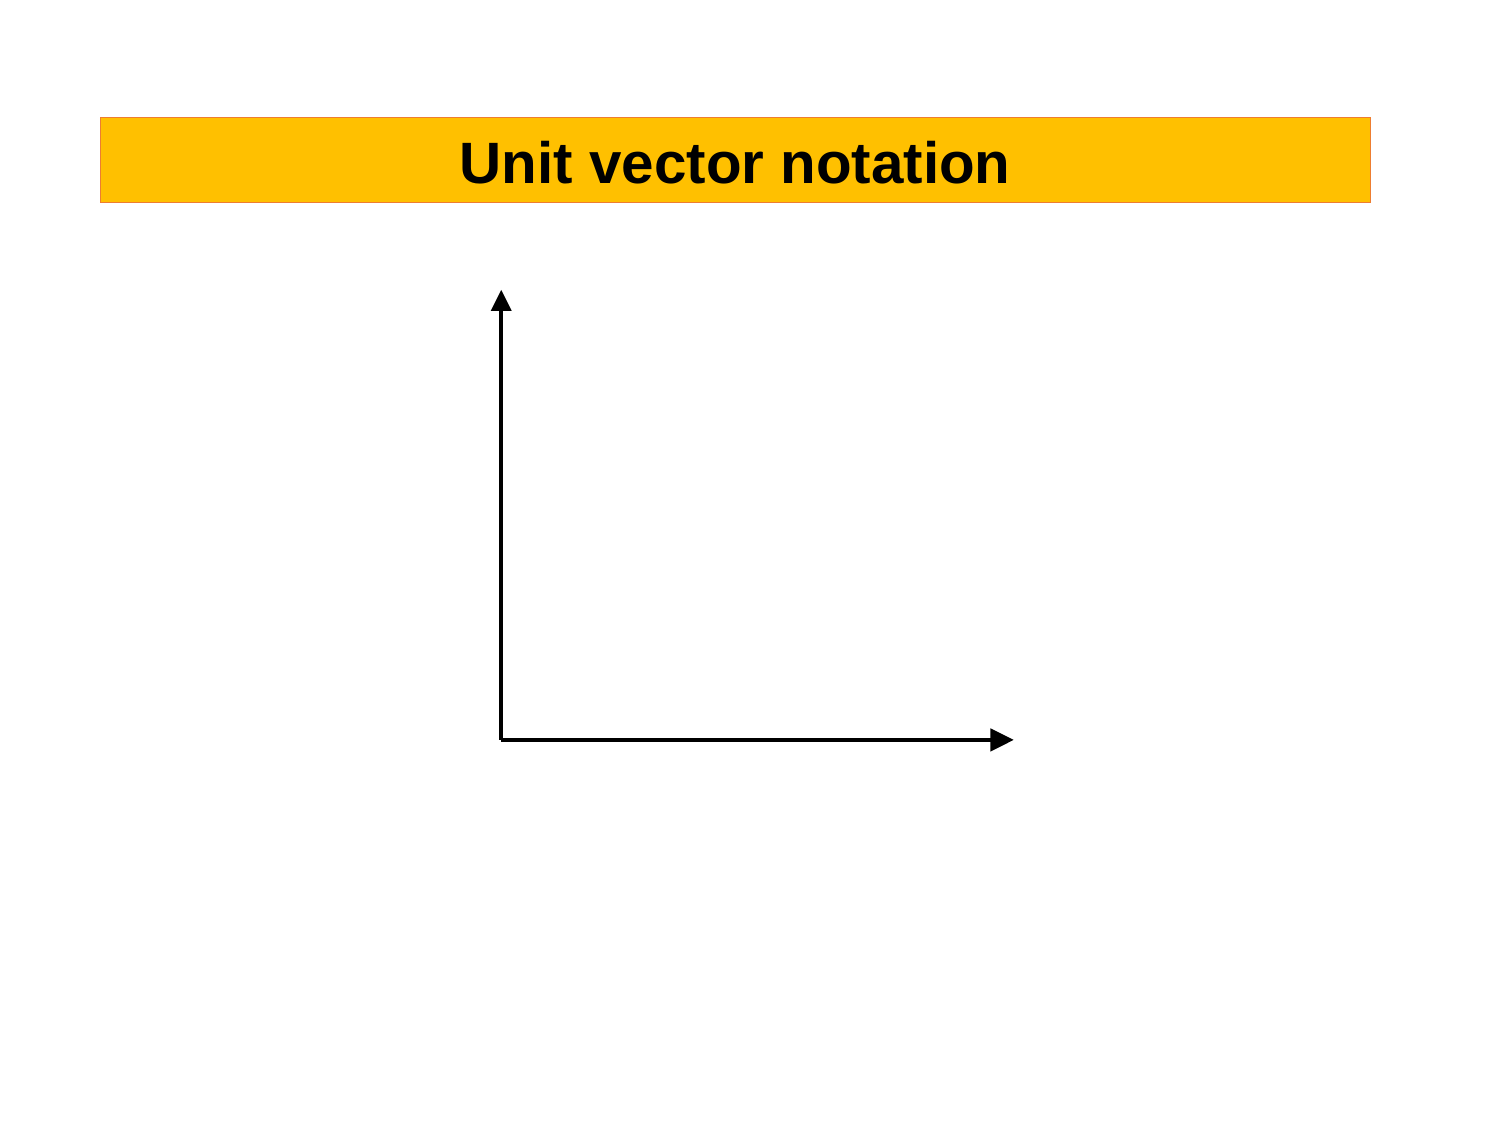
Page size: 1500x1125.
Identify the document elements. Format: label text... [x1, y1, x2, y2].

text_box Unit vector notation [100, 117, 1371, 203]
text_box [356, 276, 1019, 1005]
